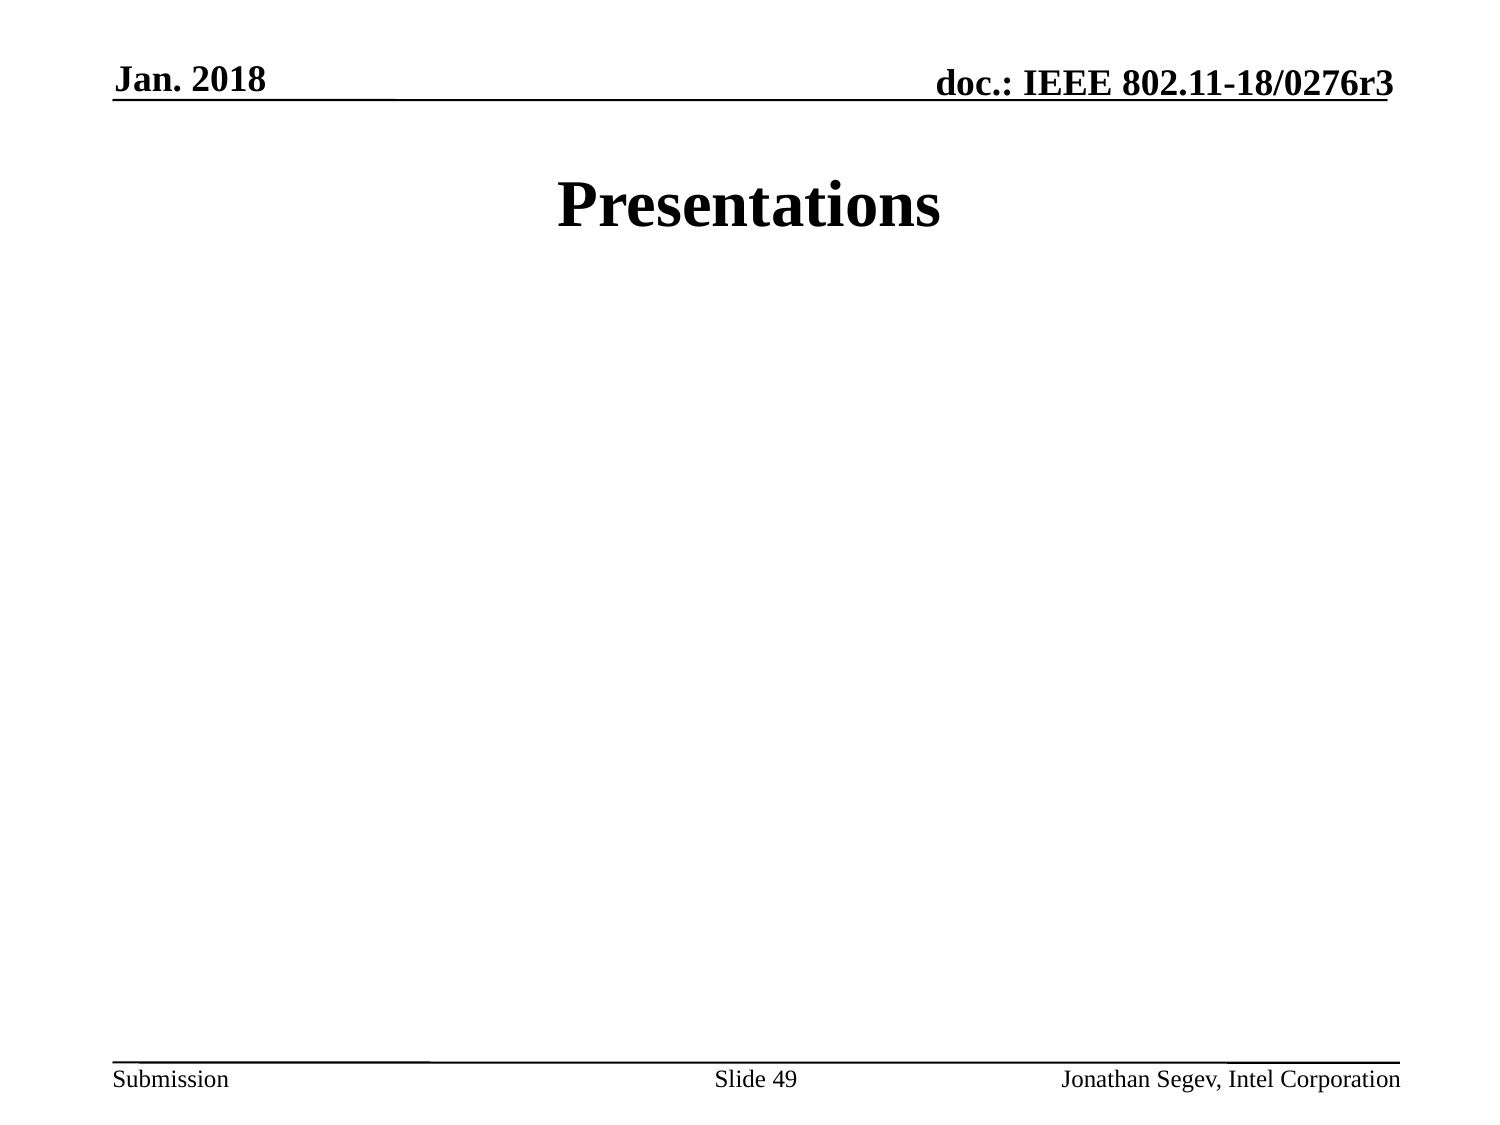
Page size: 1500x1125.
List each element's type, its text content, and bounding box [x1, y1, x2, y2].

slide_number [114, 54, 423, 100]
title Presentations [112, 112, 1388, 288]
slide_number Slide 49 [712, 1061, 800, 1123]
footer Jonathan Segev, Intel Corporation [878, 1061, 1402, 1093]
